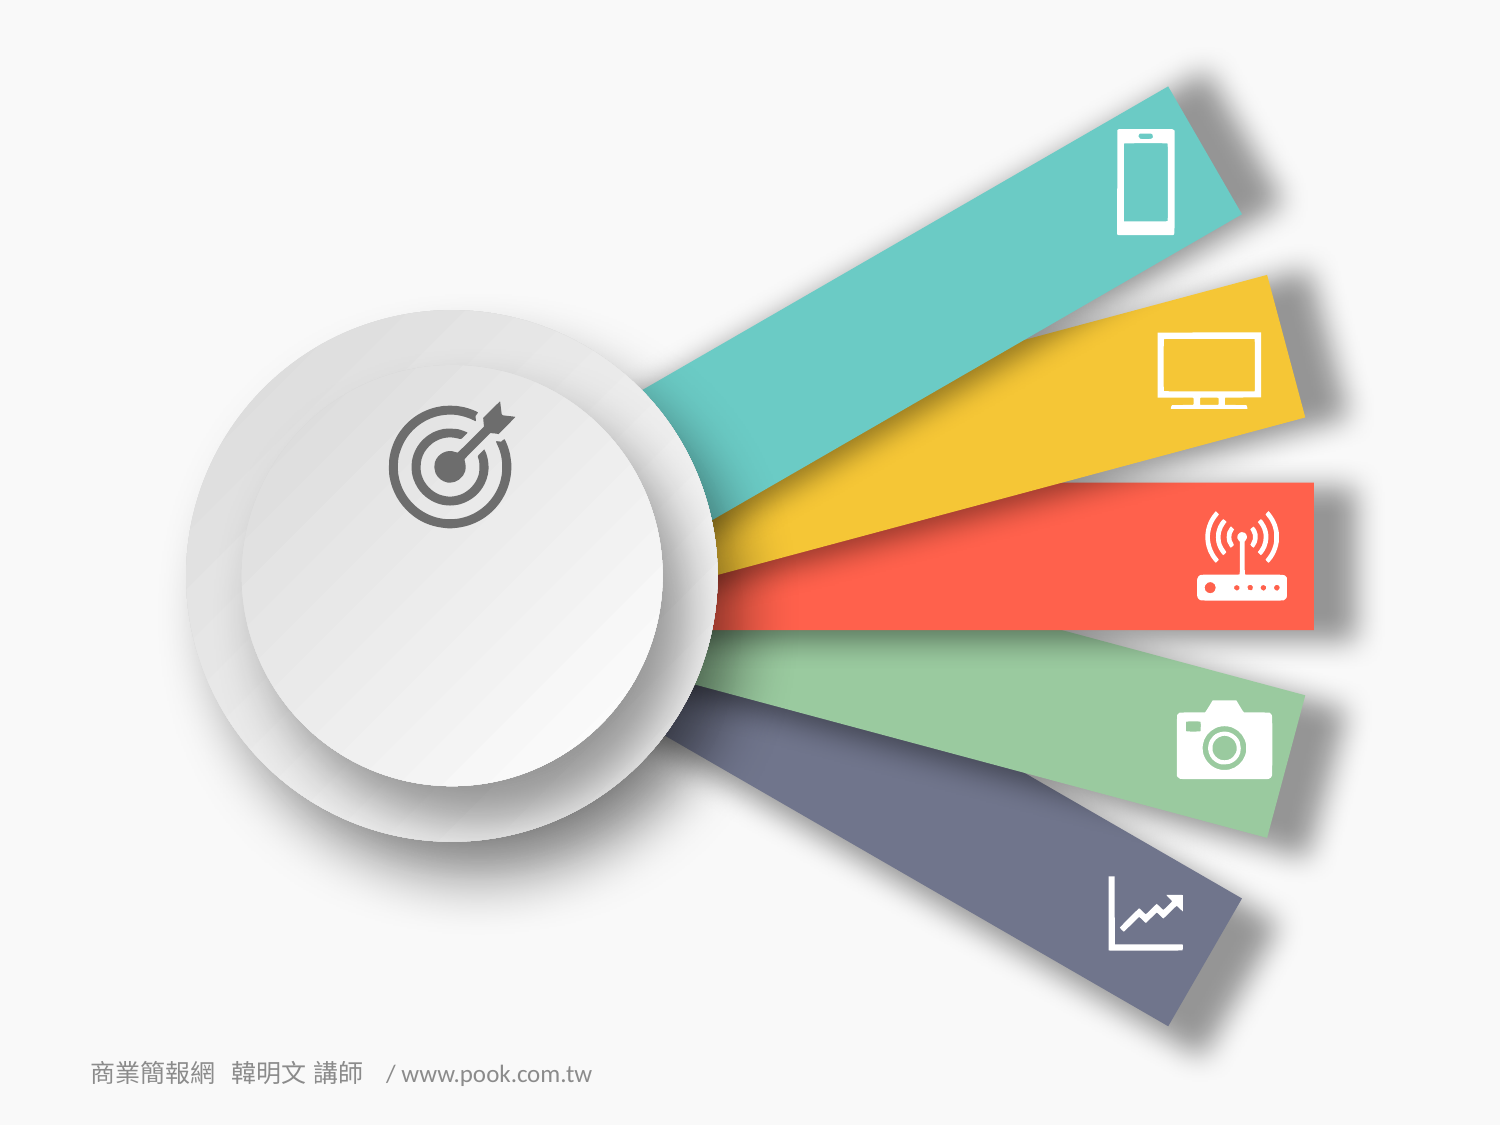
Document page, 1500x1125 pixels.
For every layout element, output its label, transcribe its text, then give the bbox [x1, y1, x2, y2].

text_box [388, 401, 516, 529]
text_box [1176, 700, 1273, 780]
text_box [775, 272, 1308, 561]
text_box [770, 664, 1308, 840]
text_box [667, 84, 1245, 495]
text_box [1157, 332, 1262, 409]
text_box [736, 740, 1245, 1029]
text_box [1108, 876, 1184, 951]
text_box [1196, 510, 1288, 601]
text_box [183, 308, 717, 817]
text_box [785, 480, 1316, 632]
text_box [239, 363, 665, 789]
text_box [1117, 129, 1175, 236]
footer 商業簡報網 韓明文 講師 / www.pook.com.tw [75, 1042, 608, 1103]
